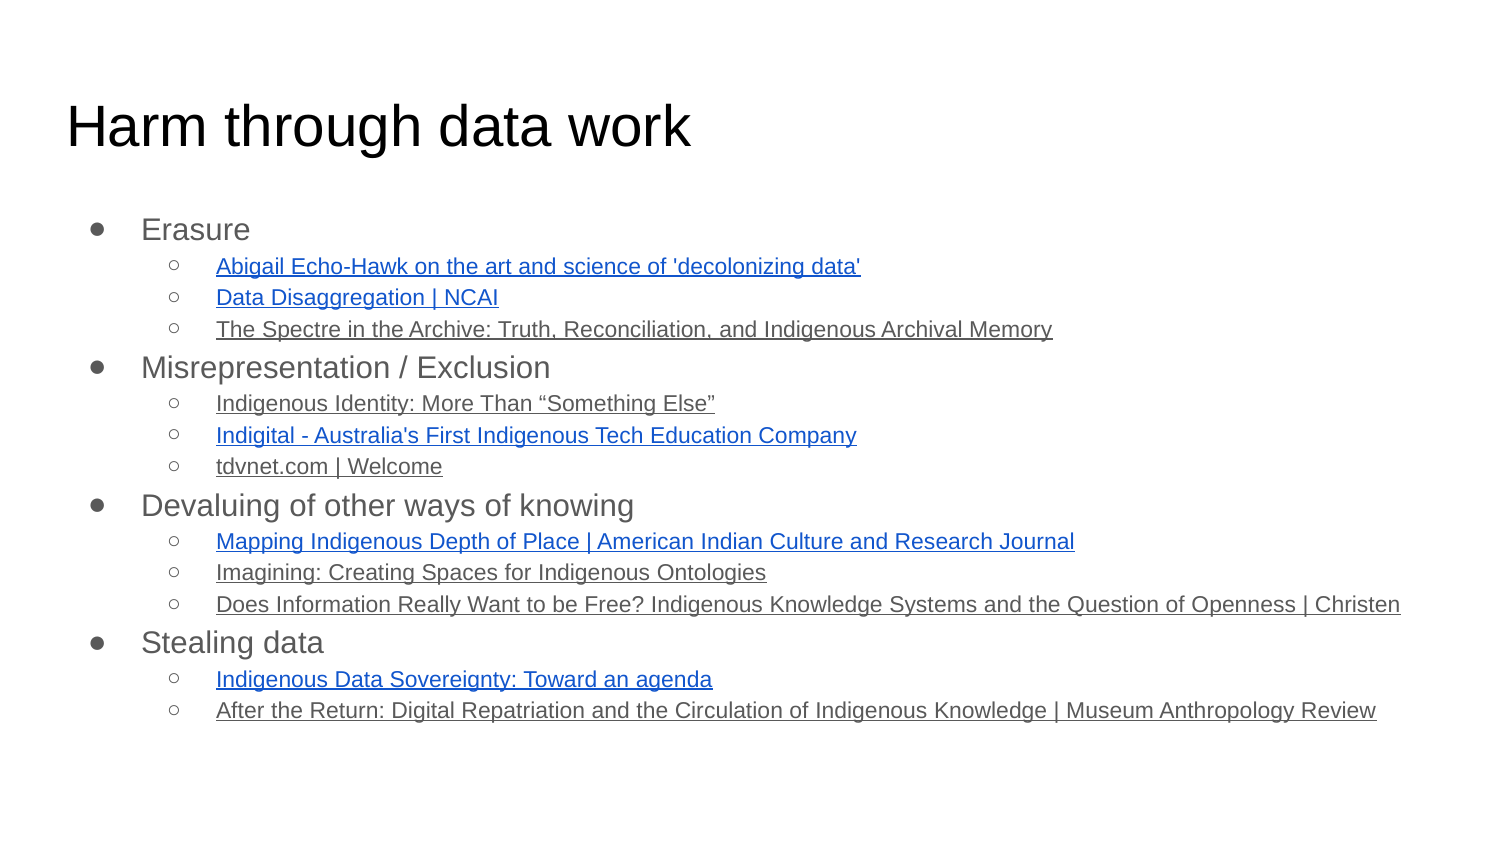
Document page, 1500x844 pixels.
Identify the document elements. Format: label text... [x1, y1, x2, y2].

title Harm through data work [51, 72, 1449, 167]
list Erasure Abigail Echo-Hawk on the art and science of 'decolonizing data' Data Disaggregation | NCAI The Spectre in the Archive: Truth, Reconciliation, and Indigenous Archival Memory Misrepresentation / Exclusion Indigenous Identity: More Than “Something Else” Indigital - Australia's First Indigenous Tech Education Company tdvnet.com | Welcome Devaluing of other ways of knowing Mapping Indigenous Depth of Place | American Indian Culture and Research Journal Imagining: Creating Spaces for Indigenous Ontologies Does Information Really Want to be Free? Indigenous Knowledge Systems and the Question of Openness | Christen Stealing data Indigenous Data Sovereignty: Toward an agenda After the Return: Digital Repatriation and the Circulation of Indigenous Knowledge | Museum Anthropology Review [51, 189, 1449, 750]
